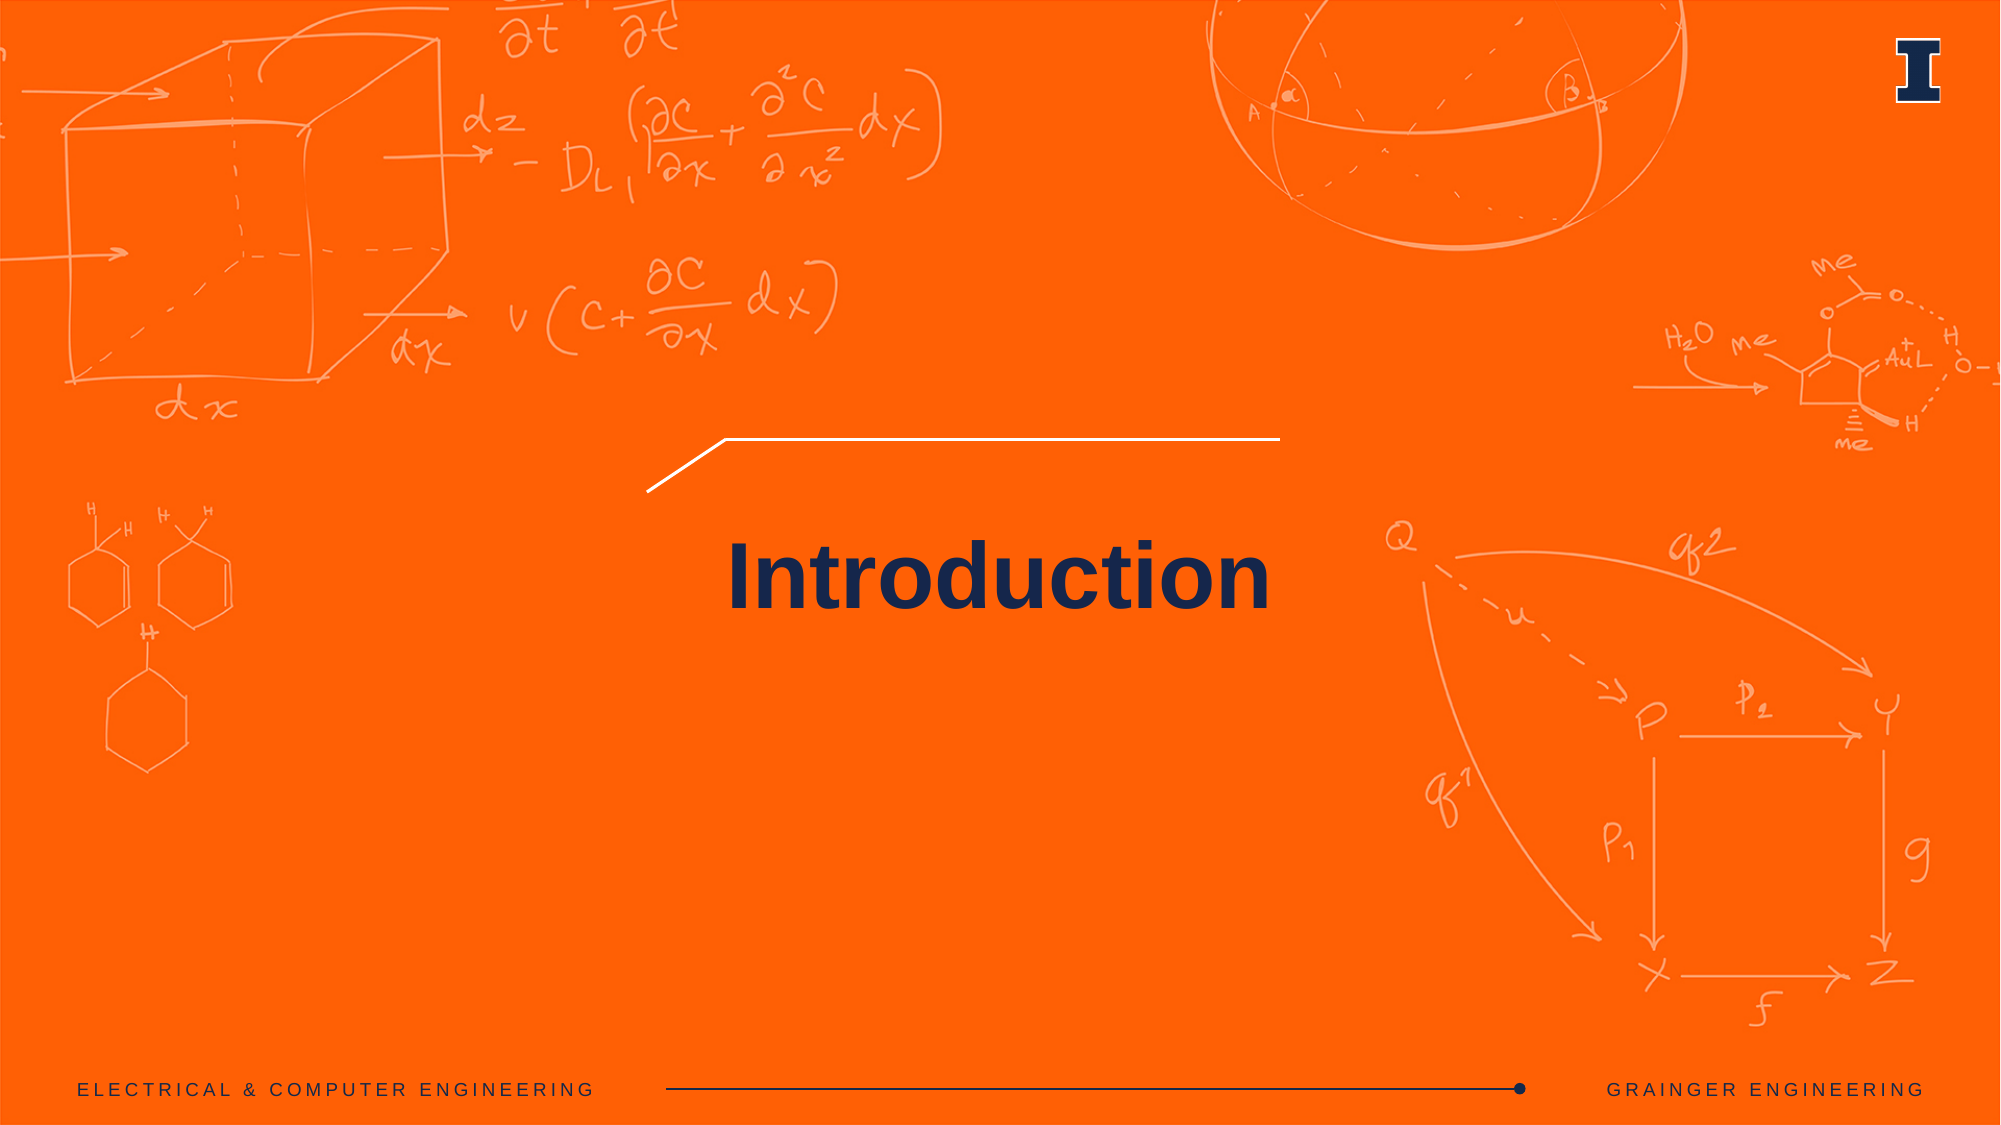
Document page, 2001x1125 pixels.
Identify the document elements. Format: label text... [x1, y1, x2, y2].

text_box GRAINGER ENGINEERING [1531, 1070, 1938, 1108]
picture [0, 0, 2001, 1125]
text_box ELECTRICAL & COMPUTER ENGINEERING [61, 1070, 1373, 1108]
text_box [646, 438, 1281, 493]
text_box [665, 1082, 1526, 1095]
text_box Introduction [212, 507, 1788, 680]
